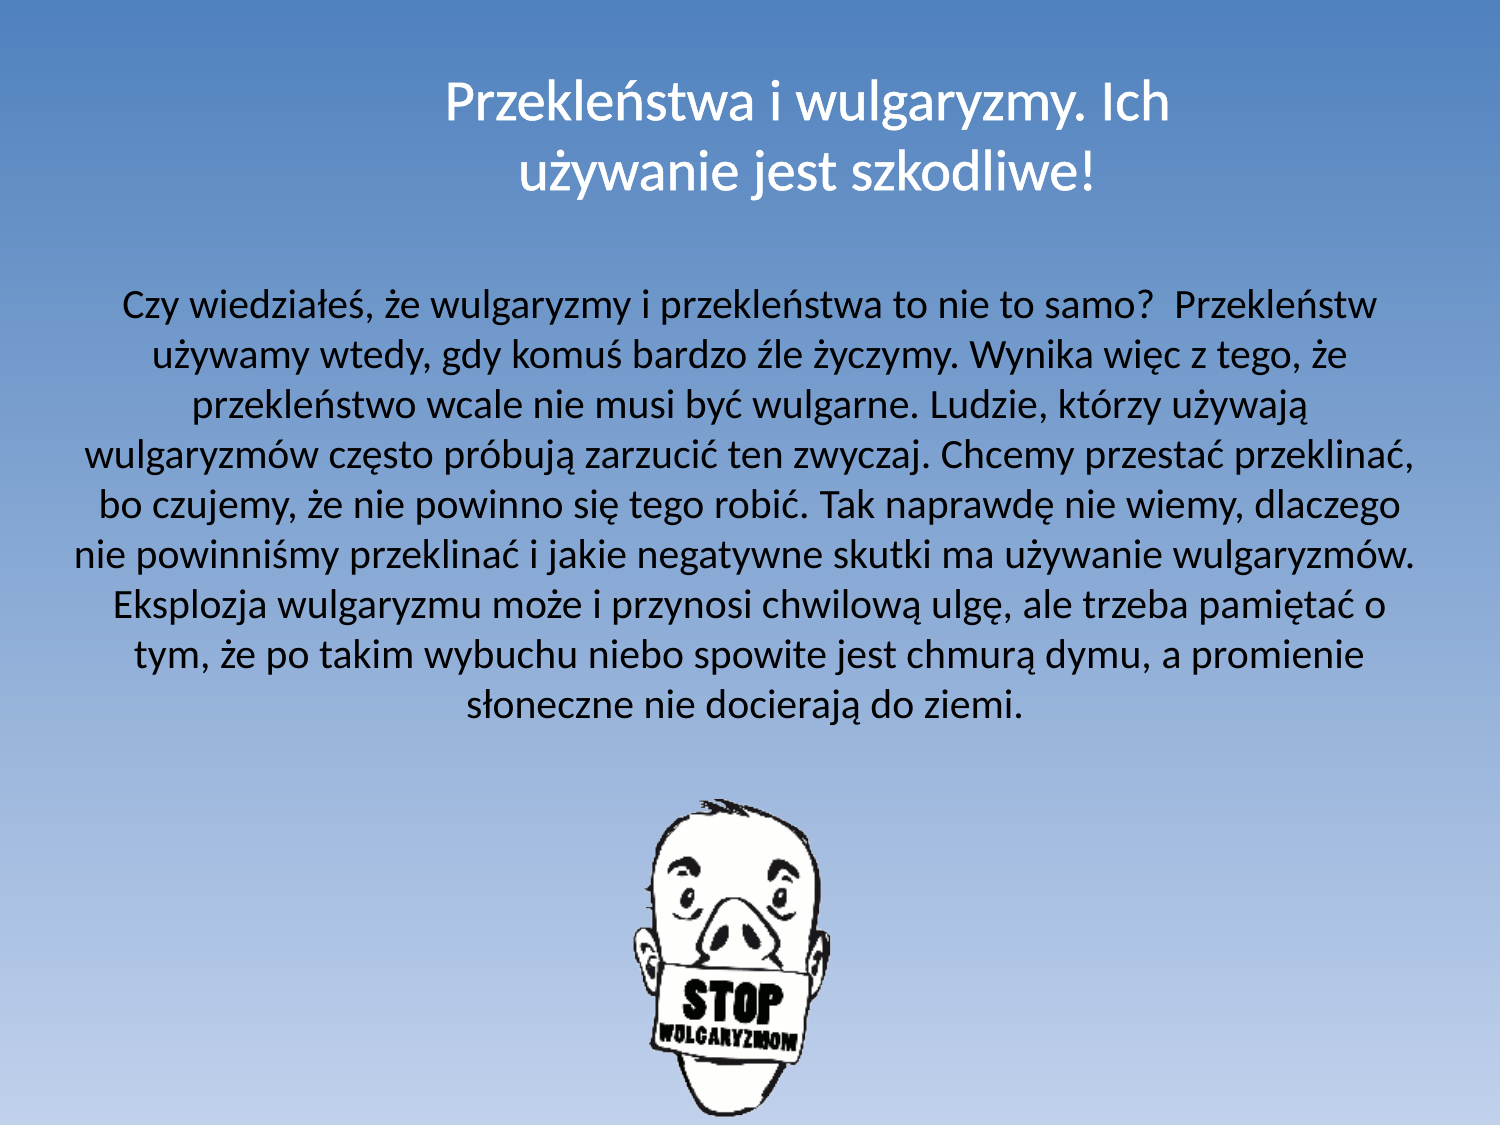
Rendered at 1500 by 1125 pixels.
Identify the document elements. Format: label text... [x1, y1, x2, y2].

picture [620, 799, 840, 1125]
text_box Czy wiedziałeś, że wulgaryzmy i przekleństwa to nie to samo? Przekleństw używamy wtedy, gdy komuś bardzo źle życzymy. Wynika więc z tego, że przekleństwo wcale nie musi być wulgarne. Ludzie, którzy używają wulgaryzmów często próbują zarzucić ten zwyczaj. Chcemy przestać przeklinać, bo czujemy, że nie powinno się tego robić. Tak naprawdę nie wiemy, dlaczego nie powinniśmy przeklinać i jakie negatywne skutki ma używanie wulgaryzmów. Eksplozja wulgaryzmu może i przynosi chwilową ulgę, ale trzeba pamiętać o tym, że po takim wybuchu niebo spowite jest chmurą dymu, a promienie słoneczne nie docierają do ziemi. [58, 269, 1442, 735]
text_box Przekleństwa i wulgaryzmy. Ich używanie jest szkodliwe! [419, 54, 1197, 210]
